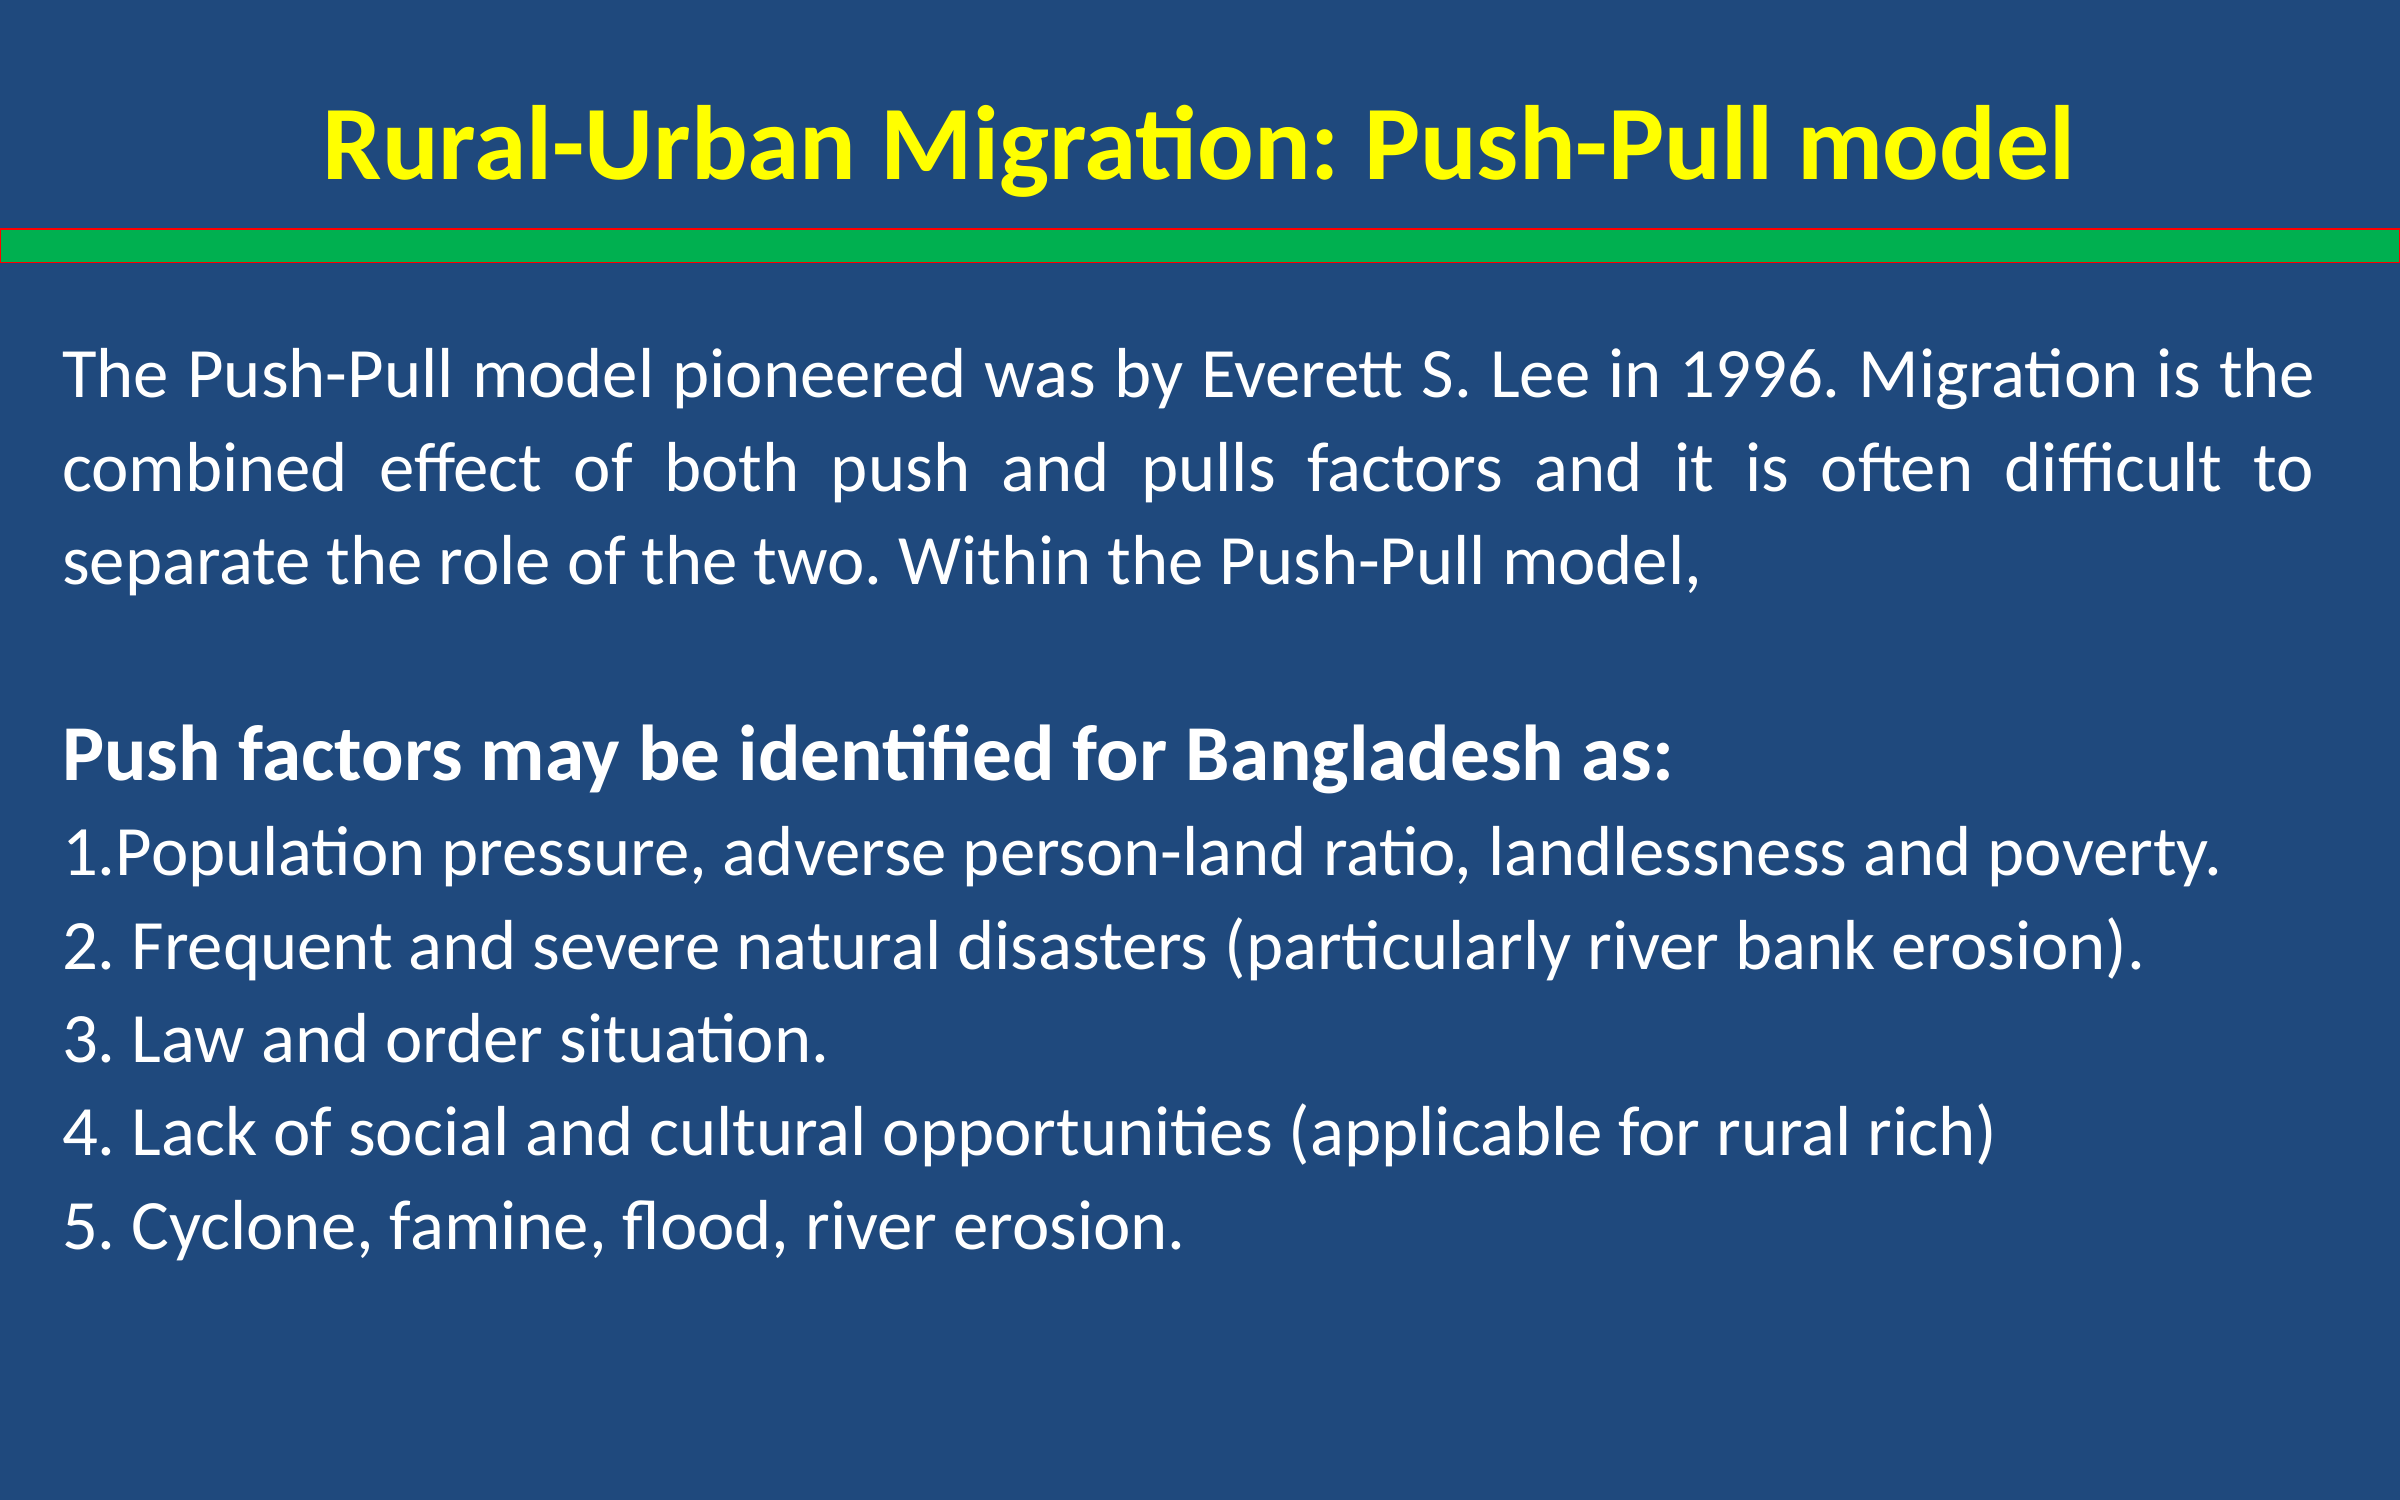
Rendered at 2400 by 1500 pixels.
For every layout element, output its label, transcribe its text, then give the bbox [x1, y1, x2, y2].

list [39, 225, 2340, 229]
text_box [0, 229, 2400, 263]
list The Push-Pull model pioneered was by Everett S. Lee in 1996. Migration is the combined effect of both push and pulls factors and it is often difficult to separate the role of the two. Within the Push-Pull model, Push factors may be identified for Bangladesh as: 1.Population pressure, adverse person-land ratio, landlessness and poverty. 2. Frequent and severe natural disasters (particularly river bank erosion). 3. Law and order situation. 4. Lack of social and cultural opportunities (applicable for rural rich) 5. Cyclone, famine, flood, river erosion. [39, 263, 2340, 1500]
title Rural-Urban Migration: Push-Pull model [0, 62, 2400, 213]
